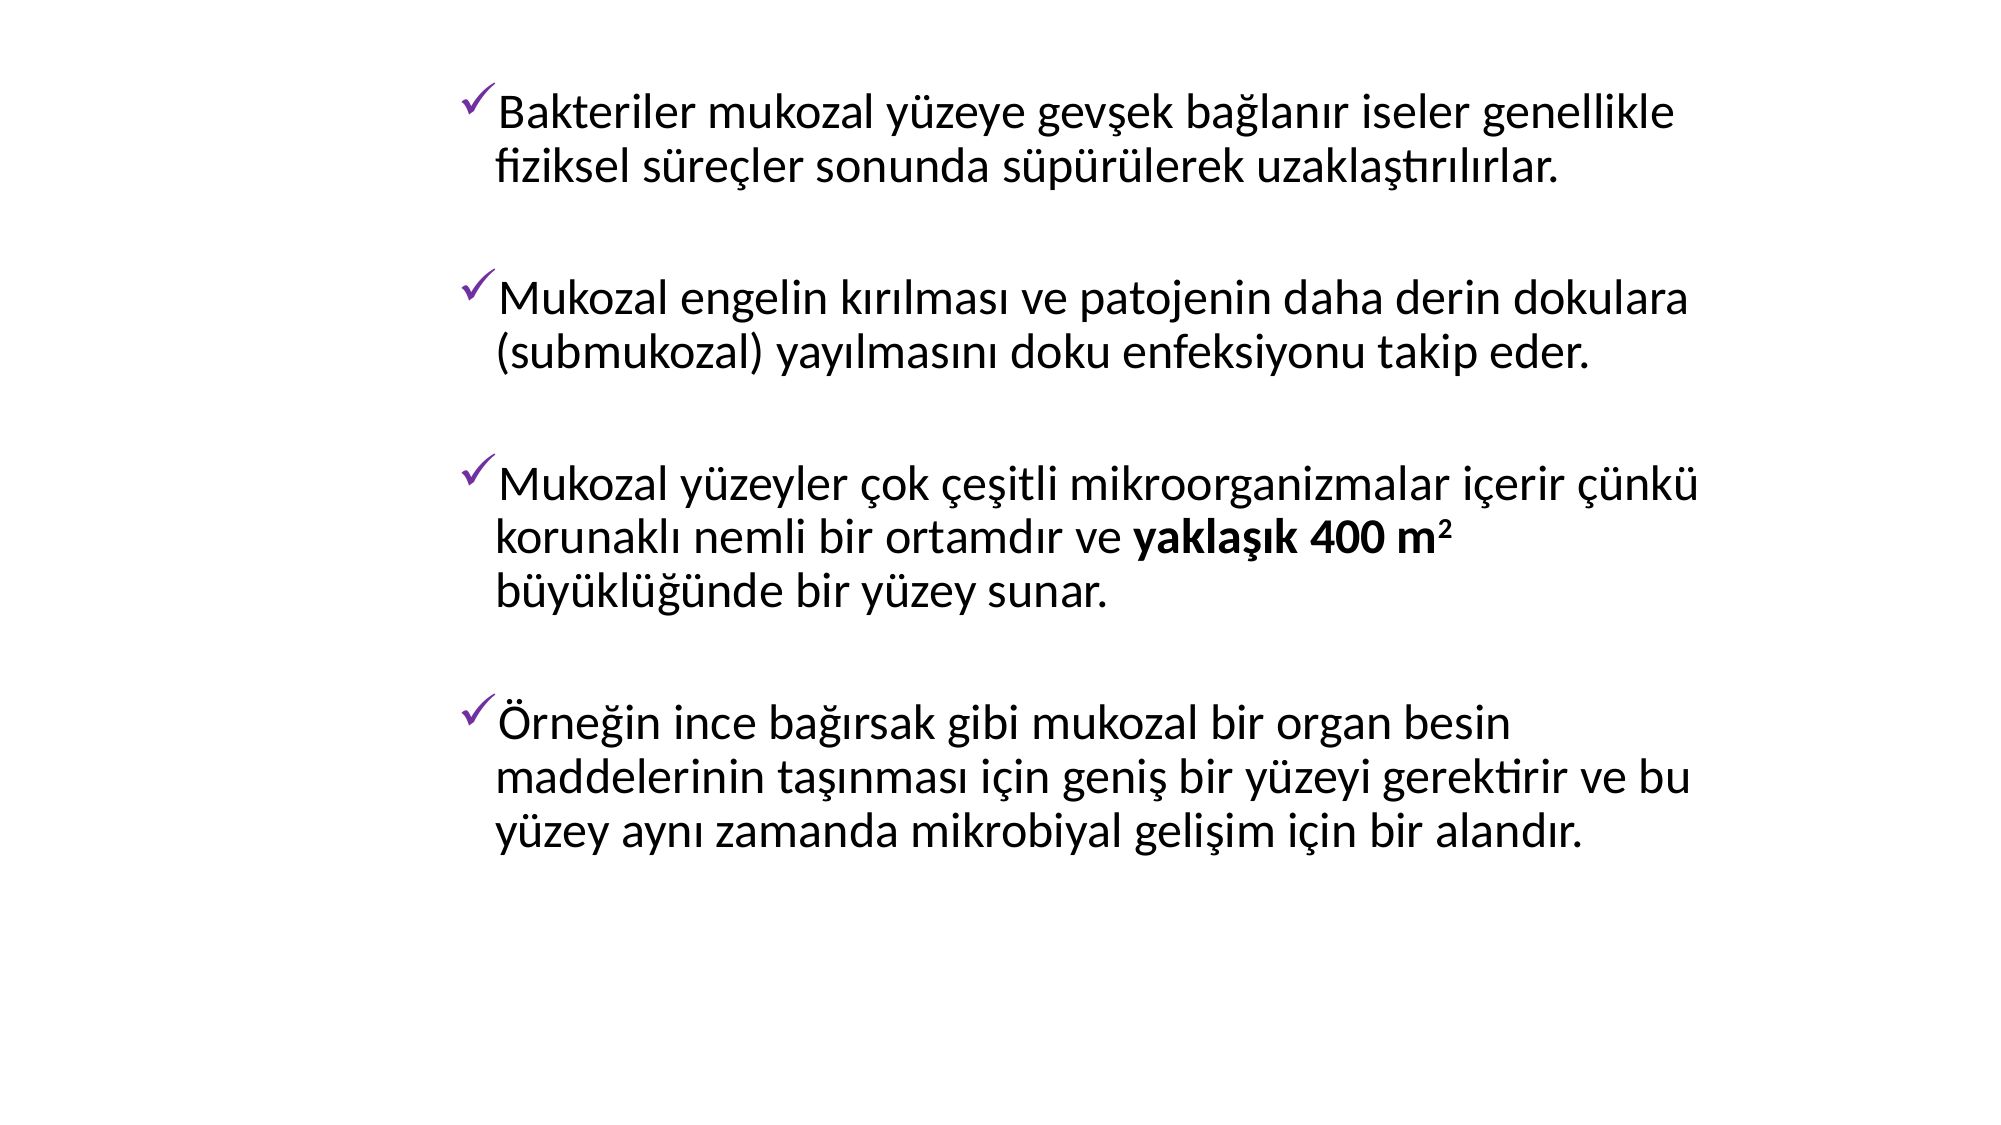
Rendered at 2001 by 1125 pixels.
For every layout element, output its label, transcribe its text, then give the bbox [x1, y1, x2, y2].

list Bakteriler mukozal yüzeye gevşek bağlanır iseler genellikle fiziksel süreçler sonunda süpürülerek uzaklaştırılırlar. Mukozal engelin kırılması ve patojenin daha derin dokulara (submukozal) yayılmasını doku enfeksiyonu takip eder. Mukozal yüzeyler çok çeşitli mikroorganizmalar içerir çünkü korunaklı nemli bir ortamdır ve yaklaşık 400 m2 büyüklüğünde bir yüzey sunar. Örneğin ince bağırsak gibi mukozal bir organ besin maddelerinin taşınması için geniş bir yüzeyi gerektirir ve bu yüzey aynı zamanda mikrobiyal gelişim için bir alandır. [442, 78, 1718, 1000]
